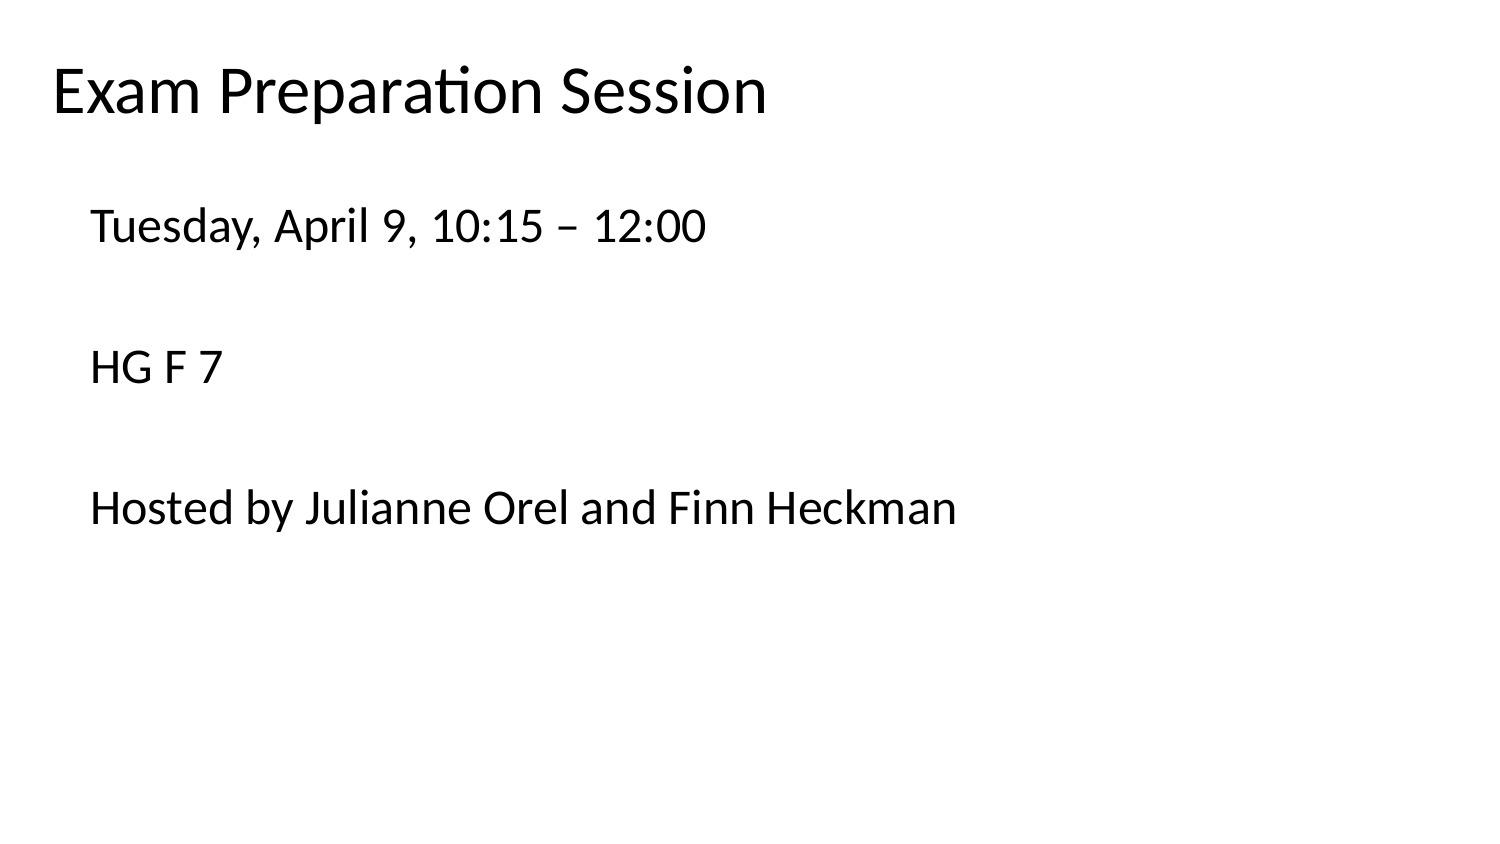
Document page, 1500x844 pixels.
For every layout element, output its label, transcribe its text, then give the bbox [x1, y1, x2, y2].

list Tuesday, April 9, 10:15 – 12:00 HG F 7 Hosted by Julianne Orel and Finn Heckman [41, 187, 1459, 764]
title Exam Preparation Session [41, 22, 1459, 162]
